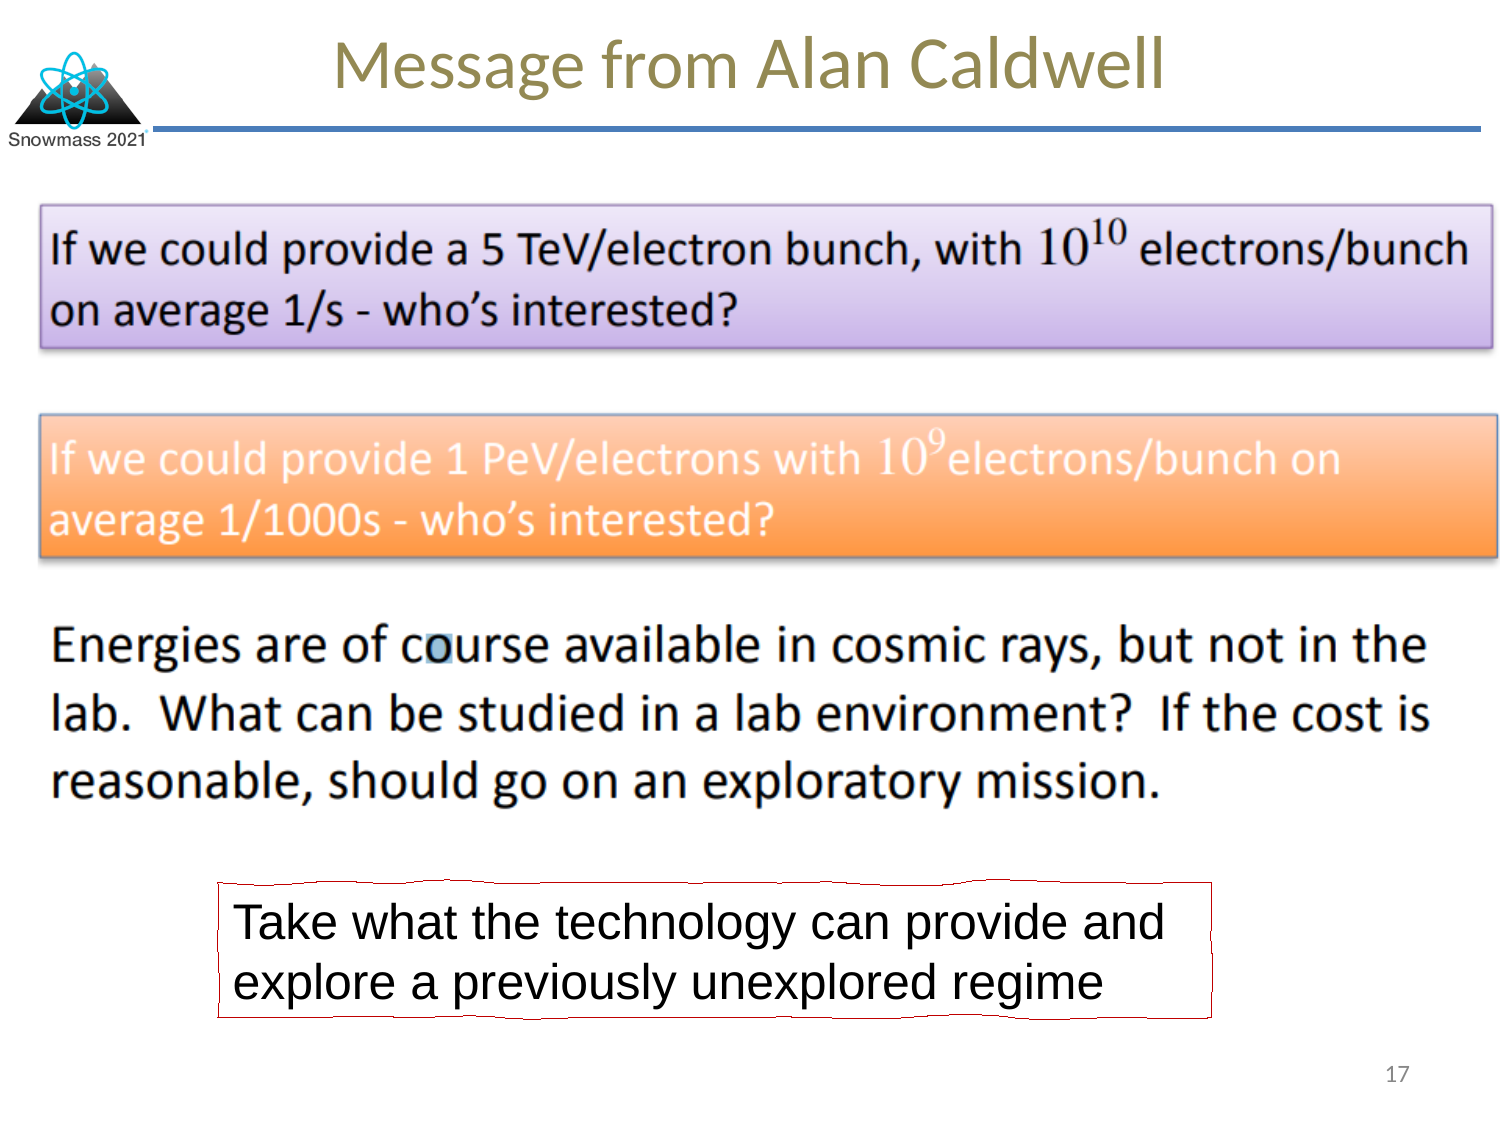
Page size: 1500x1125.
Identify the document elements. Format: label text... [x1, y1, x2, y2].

picture [0, 128, 153, 148]
text_box Take what the technology can provide and explore a previously unexplored regime [217, 879, 1213, 1020]
picture [37, 199, 1500, 828]
slide_number 17 [1074, 1042, 1425, 1103]
title Message from Alan Caldwell [0, 0, 1500, 128]
